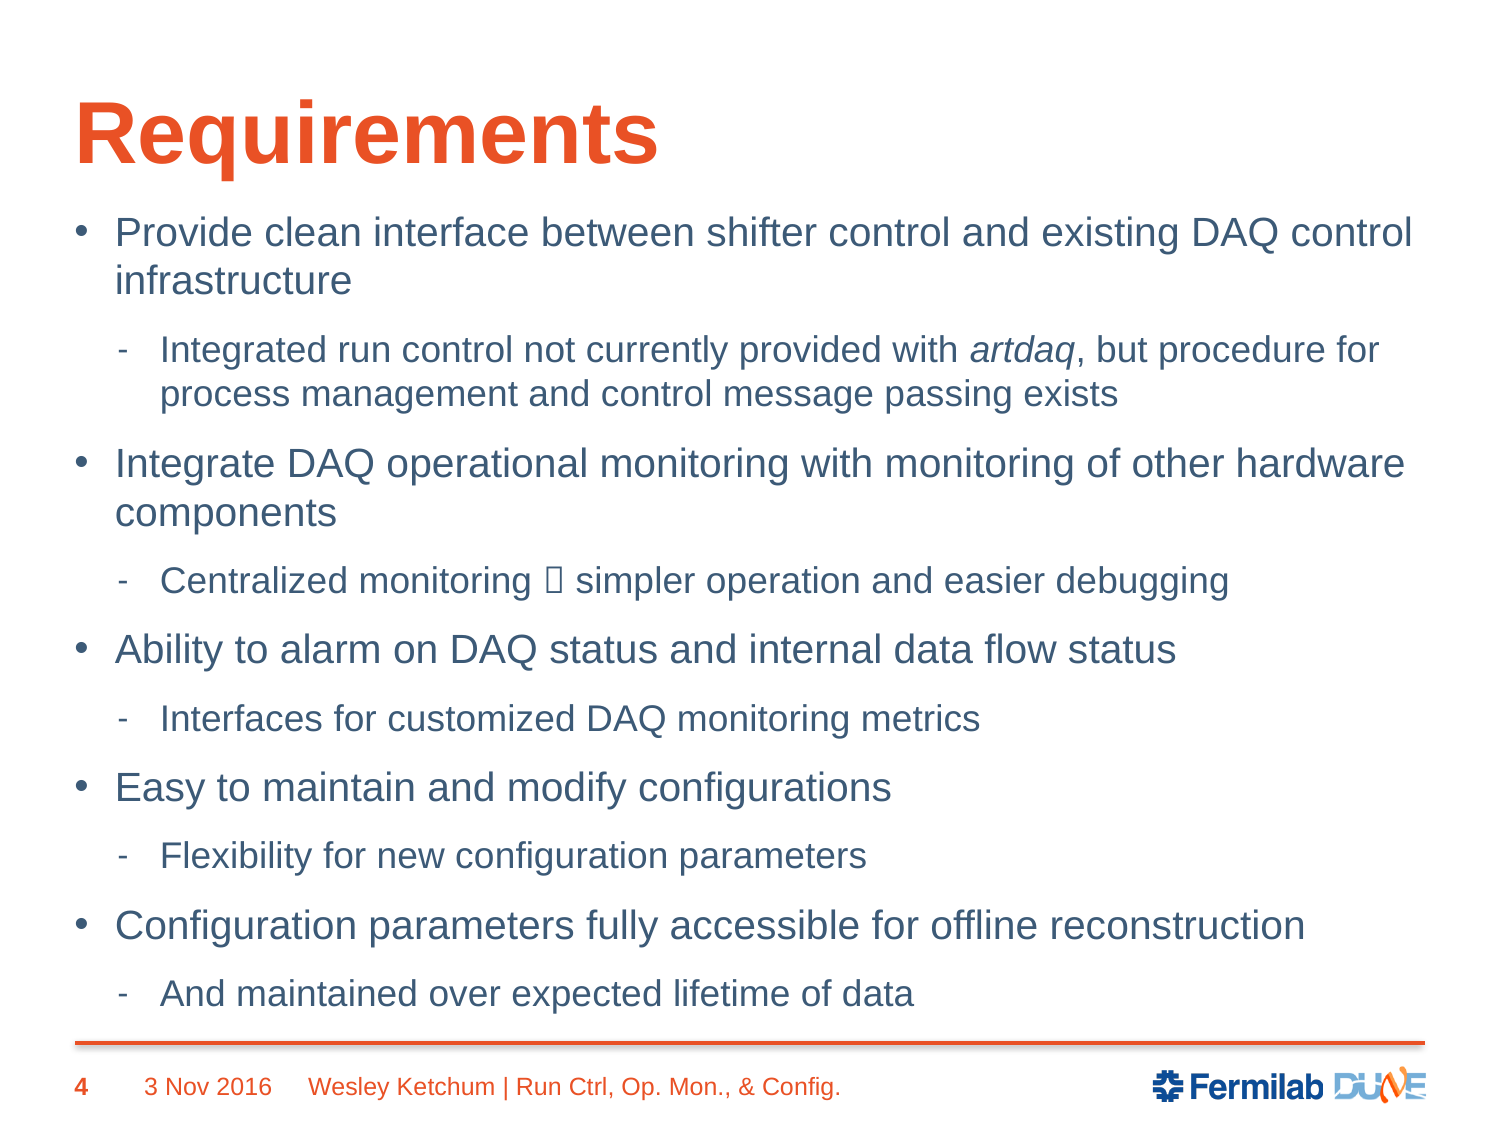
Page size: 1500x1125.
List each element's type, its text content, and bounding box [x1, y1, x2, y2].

footer Wesley Ketchum | Run Ctrl, Op. Mon., & Config. [308, 1074, 1022, 1101]
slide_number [145, 1074, 308, 1101]
slide_number 4 [74, 1074, 145, 1101]
picture [1333, 1064, 1427, 1104]
list Provide clean interface between shifter control and existing DAQ control infrastructure Integrated run control not currently provided with artdaq, but procedure for process management and control message passing exists Integrate DAQ operational monitoring with monitoring of other hardware components Centralized monitoring  simpler operation and easier debugging Ability to alarm on DAQ status and internal data flow status Interfaces for customized DAQ monitoring metrics Easy to maintain and modify configurations Flexibility for new configuration parameters Configuration parameters fully accessible for offline reconstruction And maintained over expected lifetime of data [74, 198, 1425, 1030]
title Requirements [74, 75, 1425, 183]
